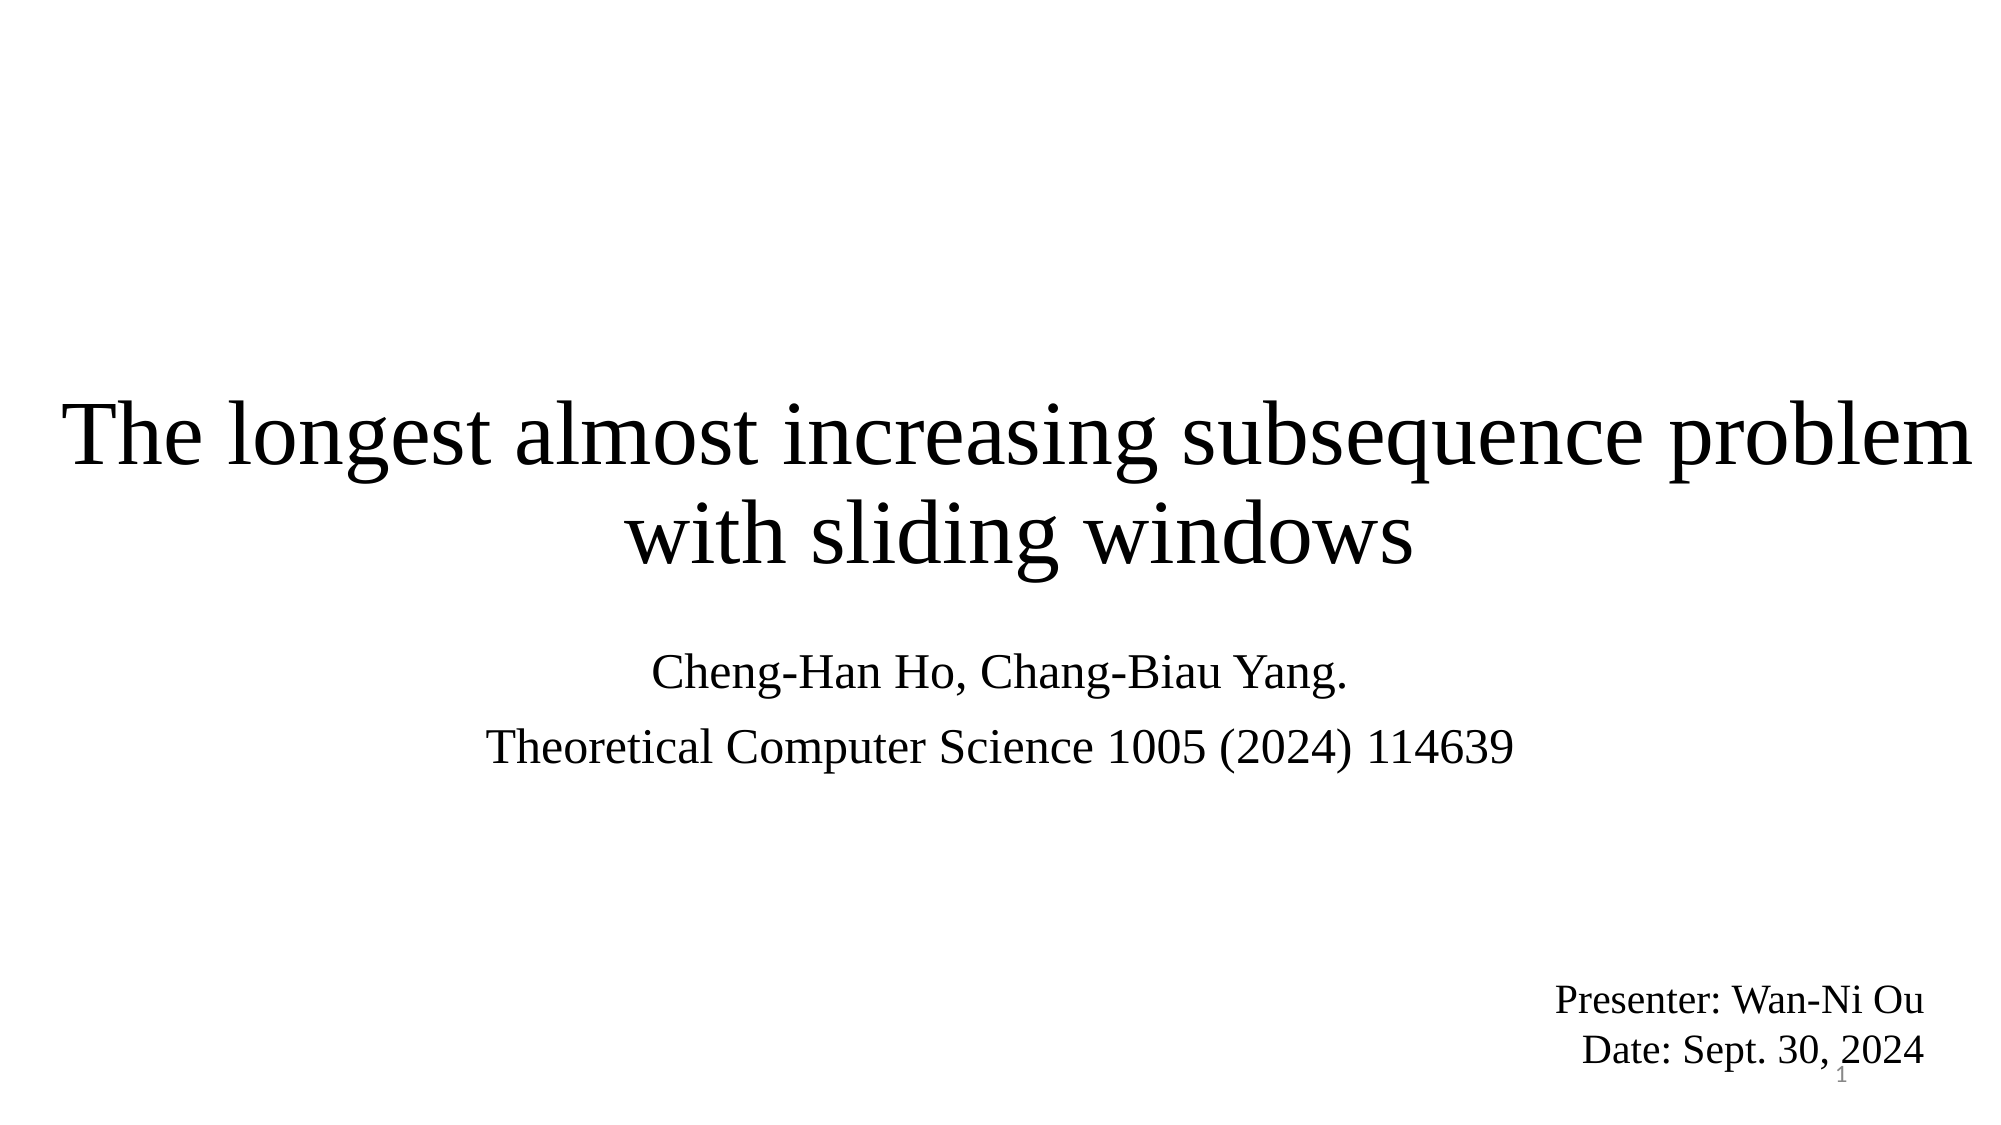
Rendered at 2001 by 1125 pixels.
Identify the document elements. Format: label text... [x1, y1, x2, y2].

slide_number 1 [1412, 1042, 1863, 1103]
title The longest almost increasing subsequence problem with sliding windows [0, 454, 2000, 591]
subtitle Cheng-Han Ho, Chang-Biau Yang. Theoretical Computer Science 1005 (2024) 114639 [249, 638, 1750, 910]
text_box Presenter: Wan-Ni Ou Date: Sept. 30, 2024 [1296, 957, 1940, 1088]
